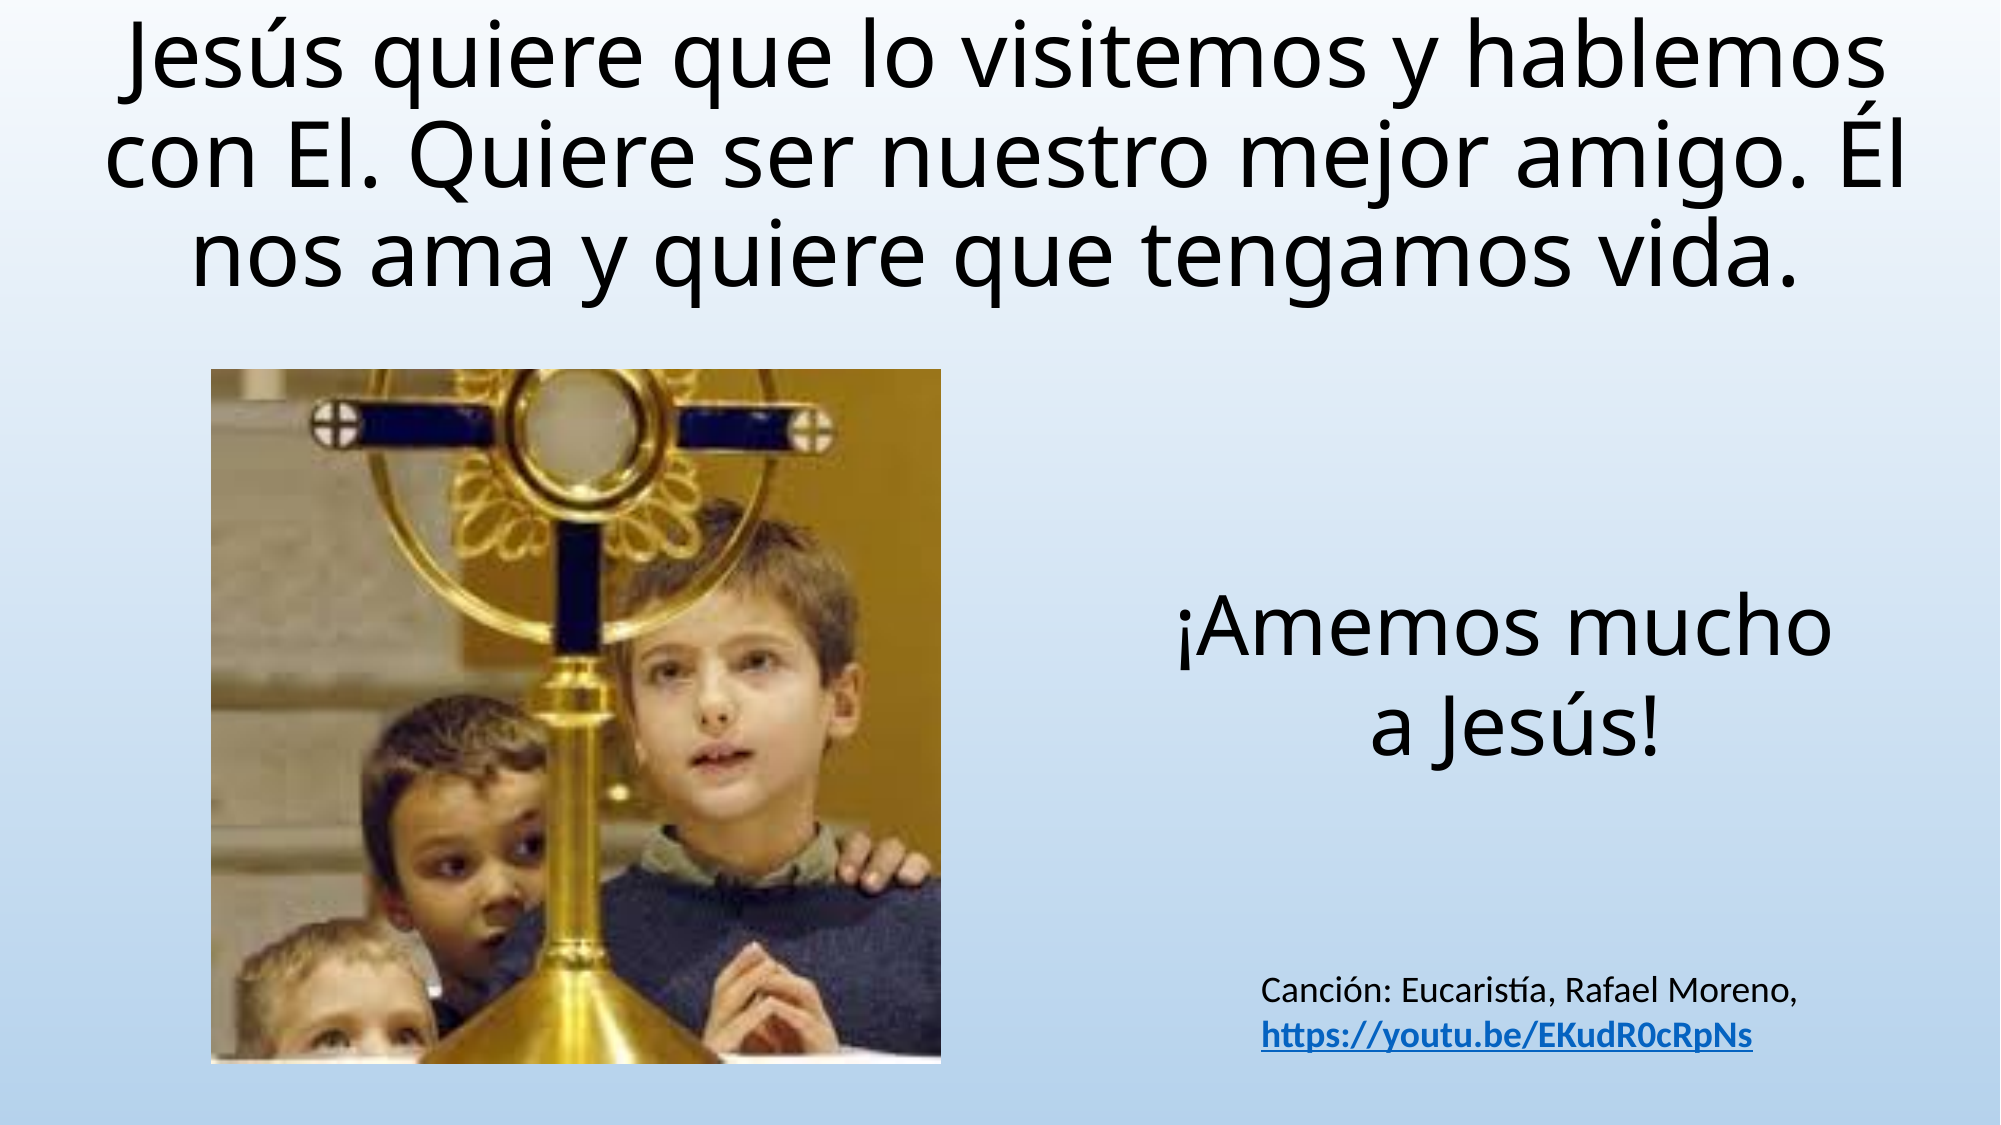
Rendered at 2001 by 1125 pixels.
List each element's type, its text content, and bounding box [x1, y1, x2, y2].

picture [211, 369, 941, 1064]
title Jesús quiere que lo visitemos y hablemos con El. Quiere ser nuestro mejor amigo. Él nos ama y quiere que tengamos vida. [61, 0, 1955, 315]
text_box Canción: Eucaristía, Rafael Moreno, https://youtu.be/EKudR0cRpNs [1246, 957, 1857, 1063]
text_box ¡Amemos mucho a Jesús! [1155, 564, 1877, 780]
